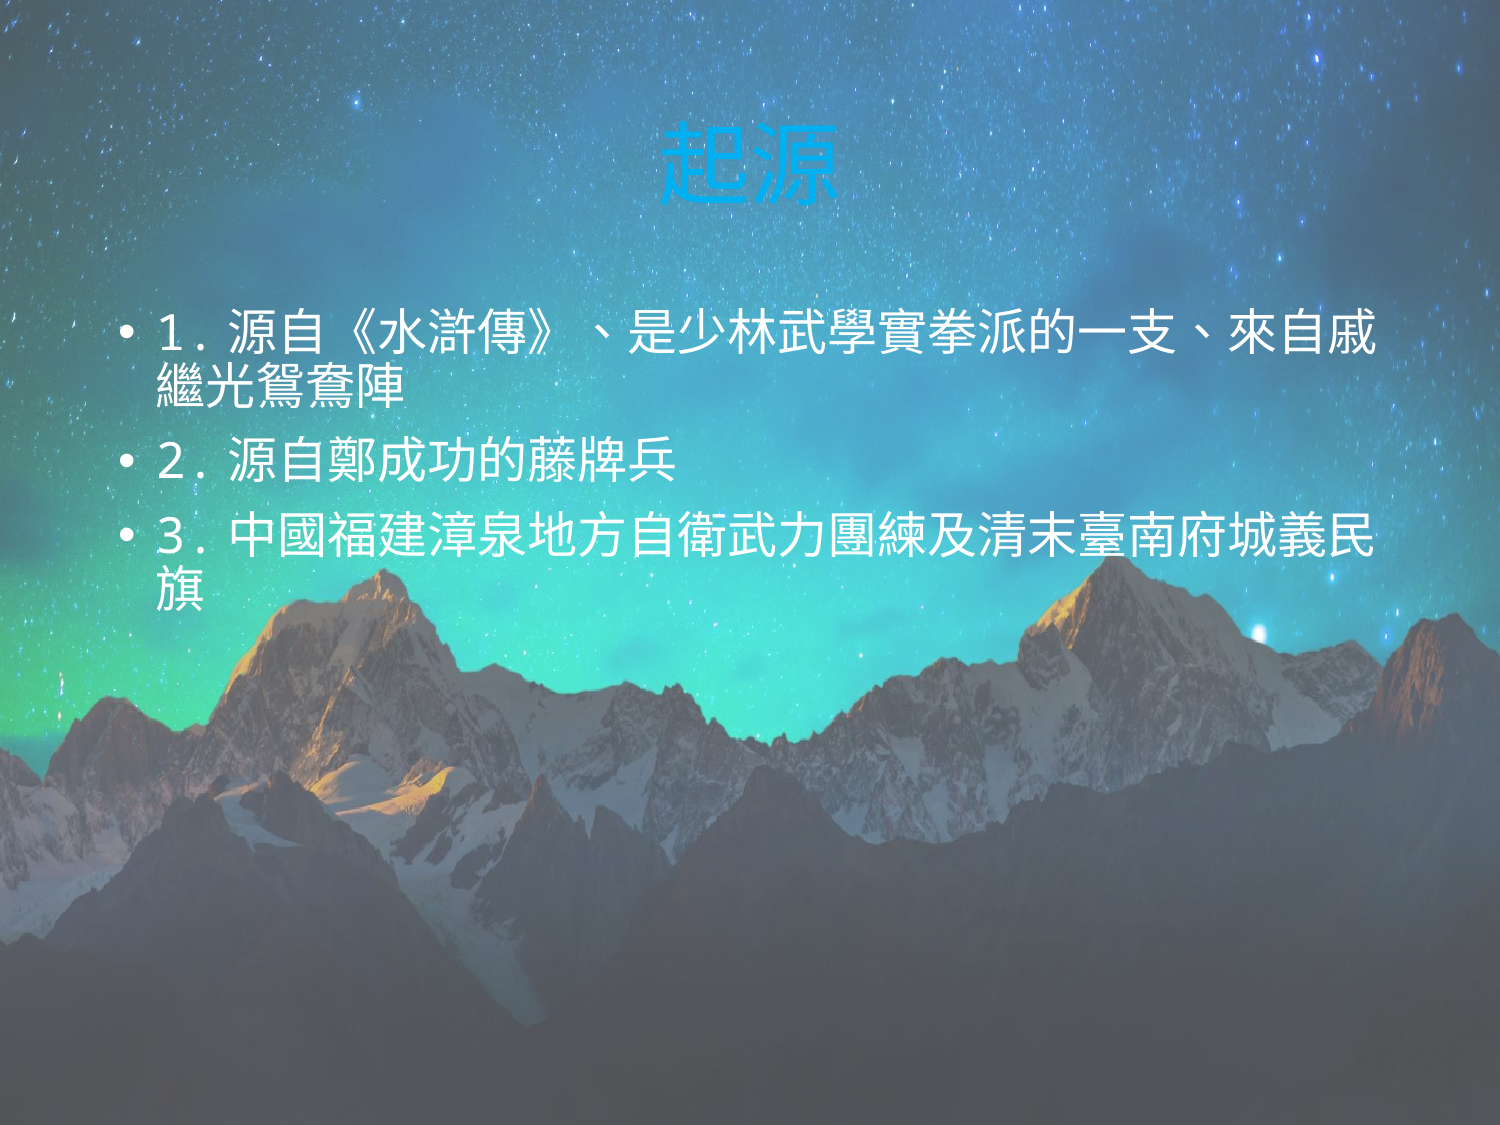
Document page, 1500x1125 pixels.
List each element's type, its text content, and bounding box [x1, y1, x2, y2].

list 1.源自《水滸傳》、是少林武學實拳派的一支、來自戚繼光鴛鴦陣 2.源自鄭成功的藤牌兵 3.中國福建漳泉地方自衛武力團練及清末臺南府城義民旗 [103, 299, 1397, 1014]
title 起源 [103, 59, 1397, 278]
